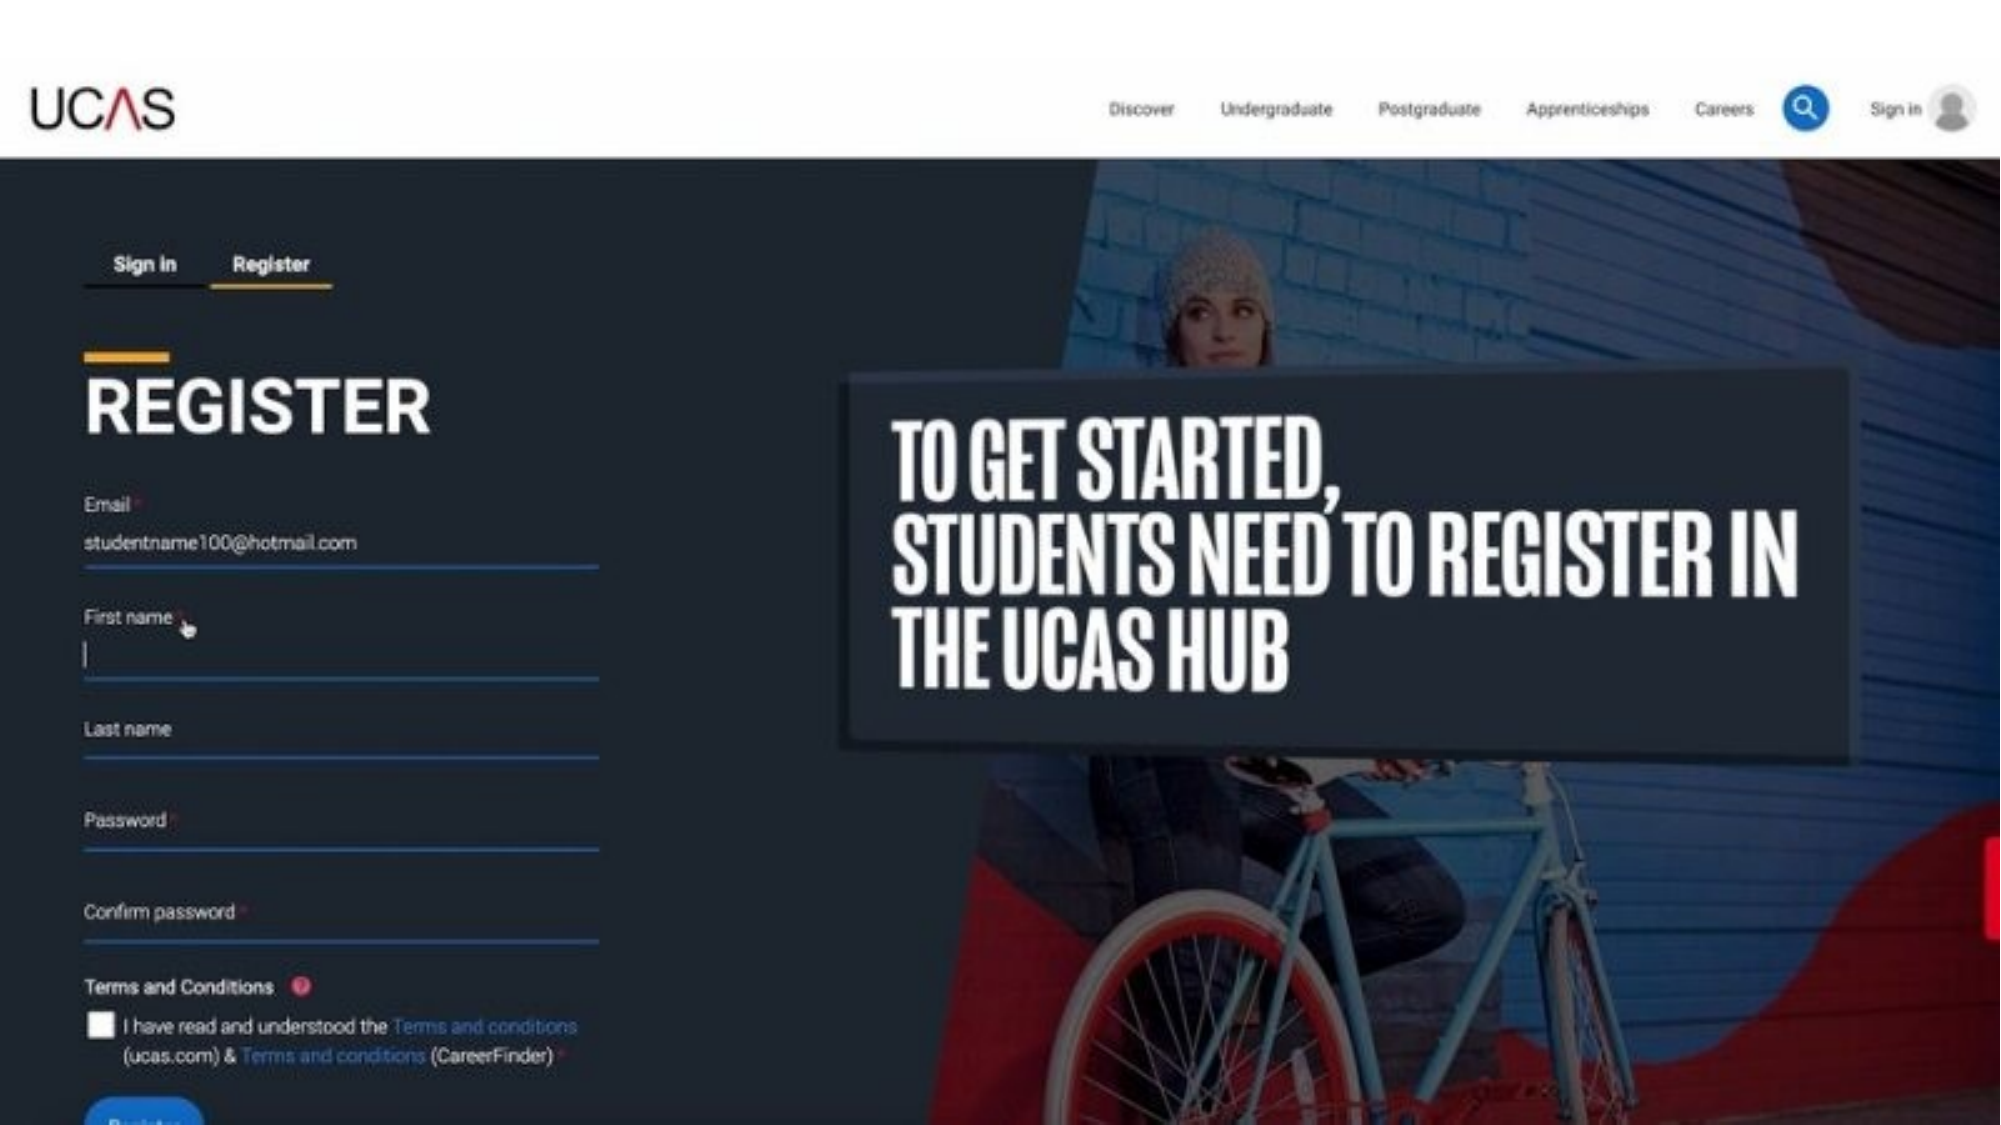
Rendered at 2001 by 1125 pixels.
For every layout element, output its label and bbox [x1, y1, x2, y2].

text_box [0, 0, 2000, 1125]
